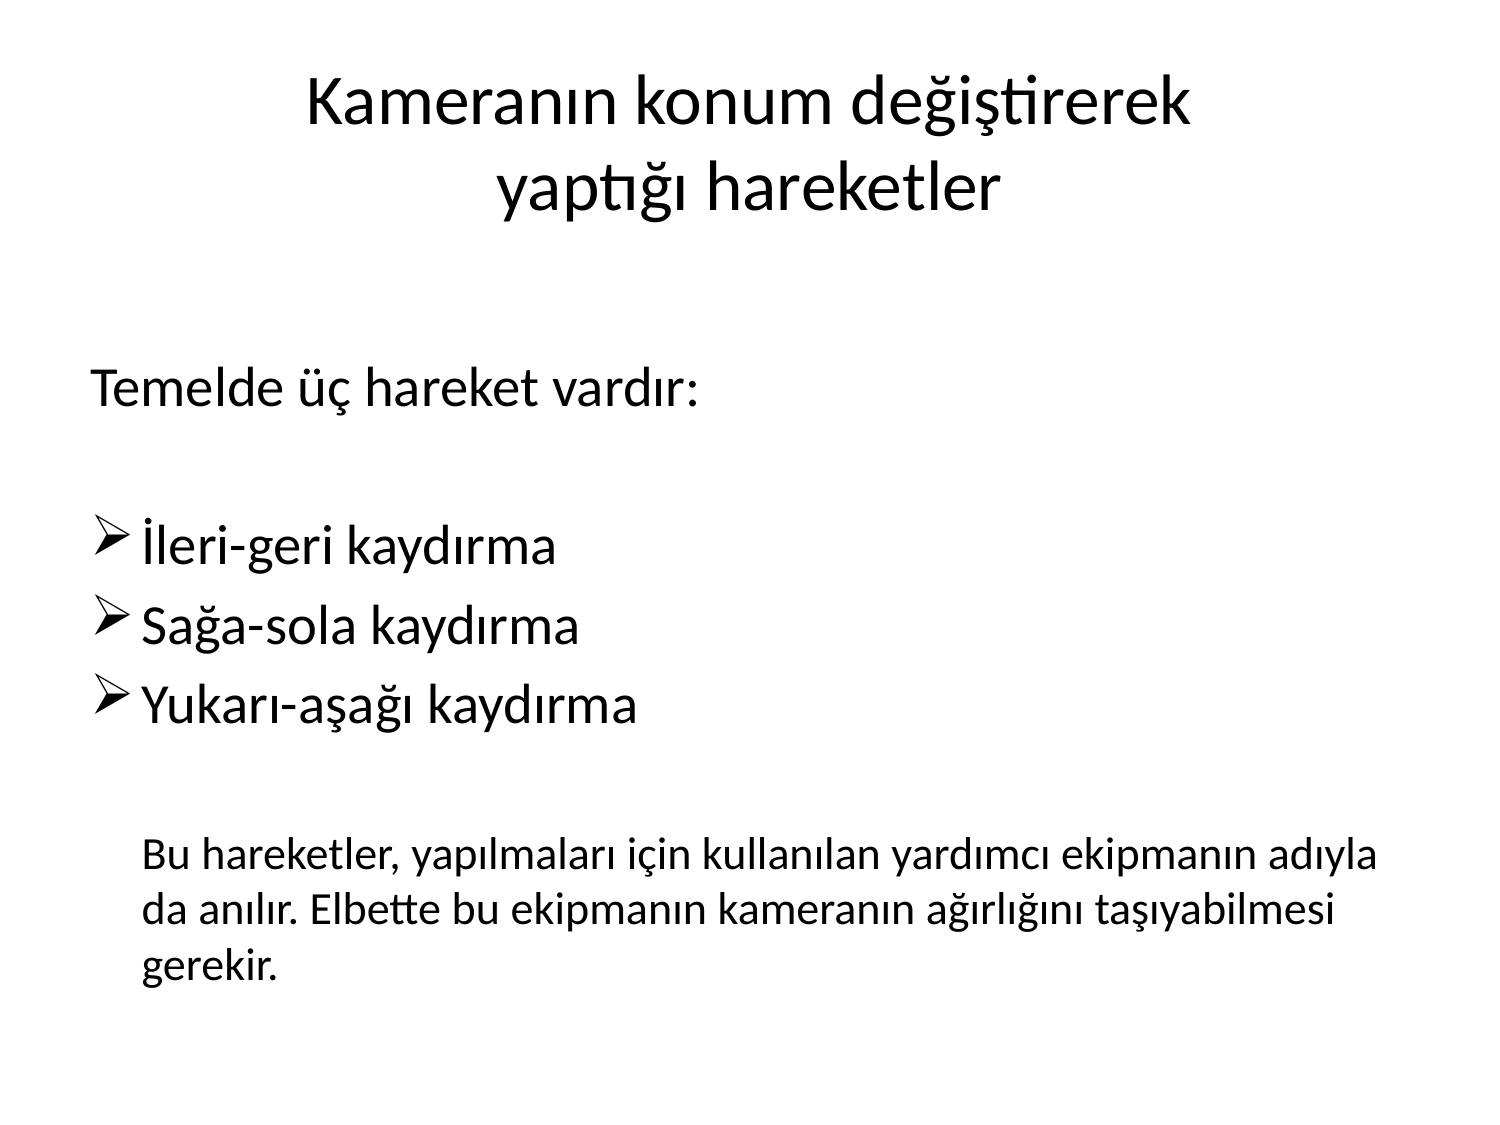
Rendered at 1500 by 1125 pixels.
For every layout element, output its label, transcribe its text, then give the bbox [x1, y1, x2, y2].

list Temelde üç hareket vardır: İleri-geri kaydırma Sağa-sola kaydırma Yukarı-aşağı kaydırma Bu hareketler, yapılmaları için kullanılan yardımcı ekipmanın adıyla da anılır. Elbette bu ekipmanın kameranın ağırlığını taşıyabilmesi gerekir. [75, 262, 1425, 1005]
title Kameranın konum değiştirerek yaptığı hareketler [75, 45, 1425, 233]
